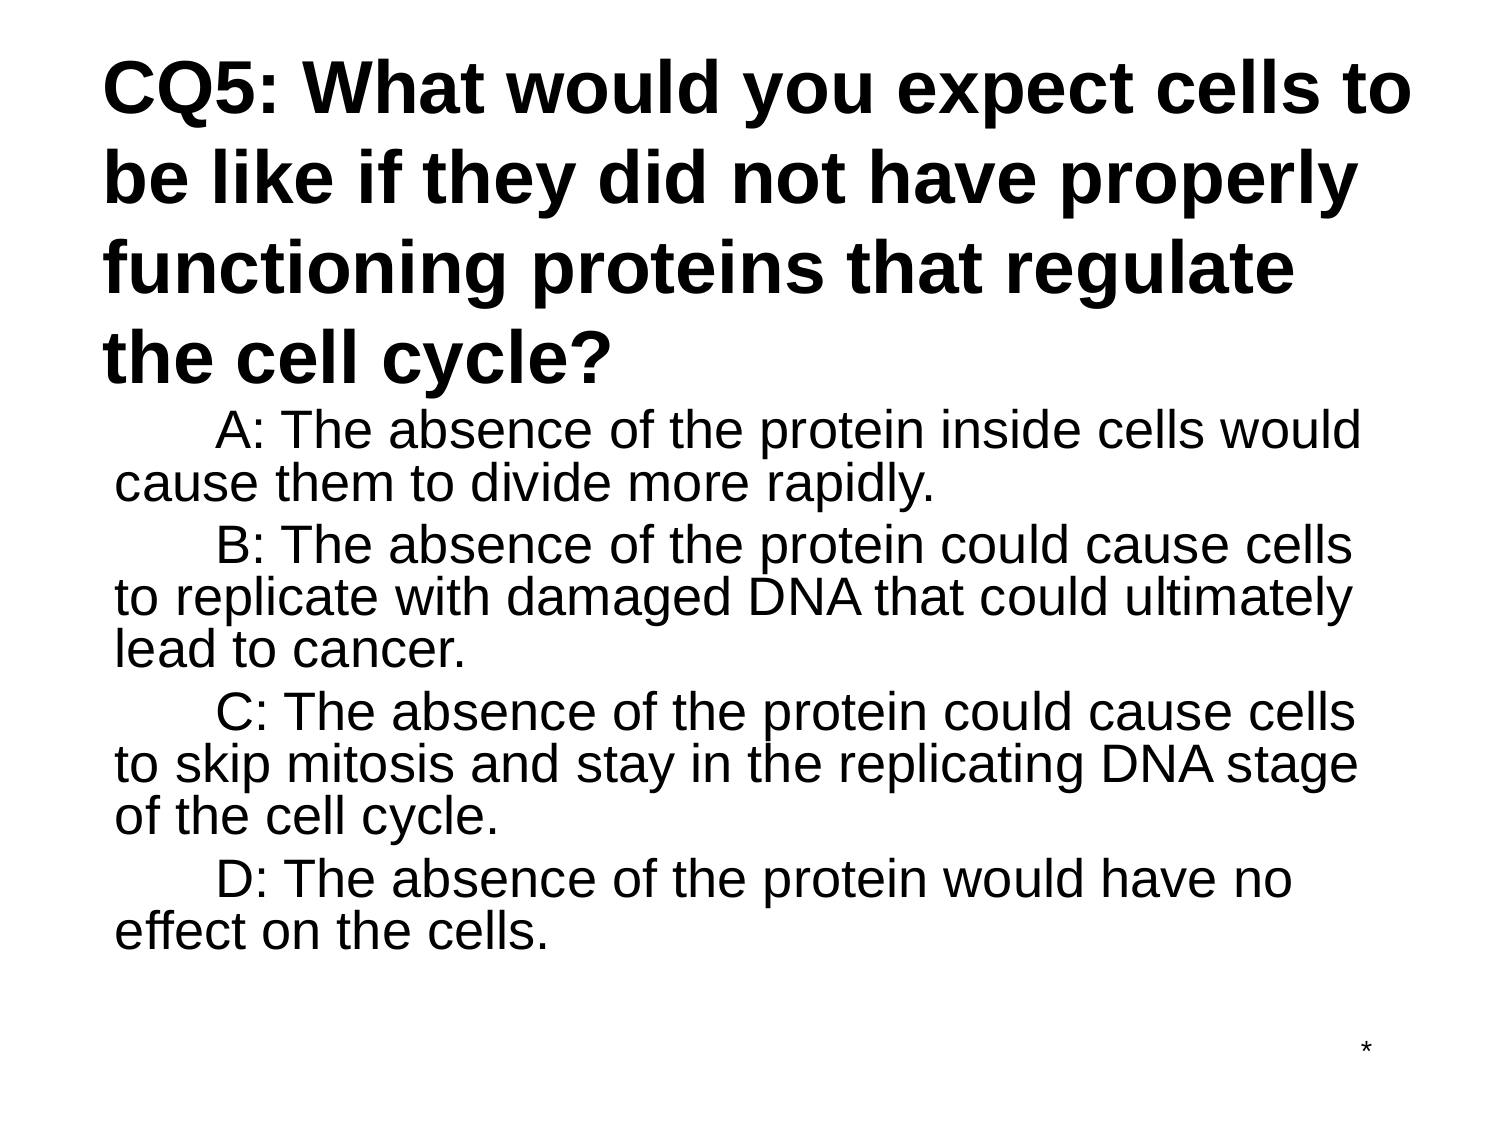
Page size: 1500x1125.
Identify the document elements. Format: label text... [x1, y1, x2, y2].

title CQ5: What would you expect cells to be like if they did not have properly functioning proteins that regulate the cell cycle? [87, 125, 1438, 313]
list A: The absence of the protein inside cells would cause them to divide more rapidly. B: The absence of the protein could cause cells to replicate with damaged DNA that could ultimately lead to cancer. C: The absence of the protein could cause cells to skip mitosis and stay in the replicating DNA stage of the cell cycle. D: The absence of the protein would have no effect on the cells. [99, 399, 1400, 1088]
slide_number [1074, 1025, 1388, 1100]
